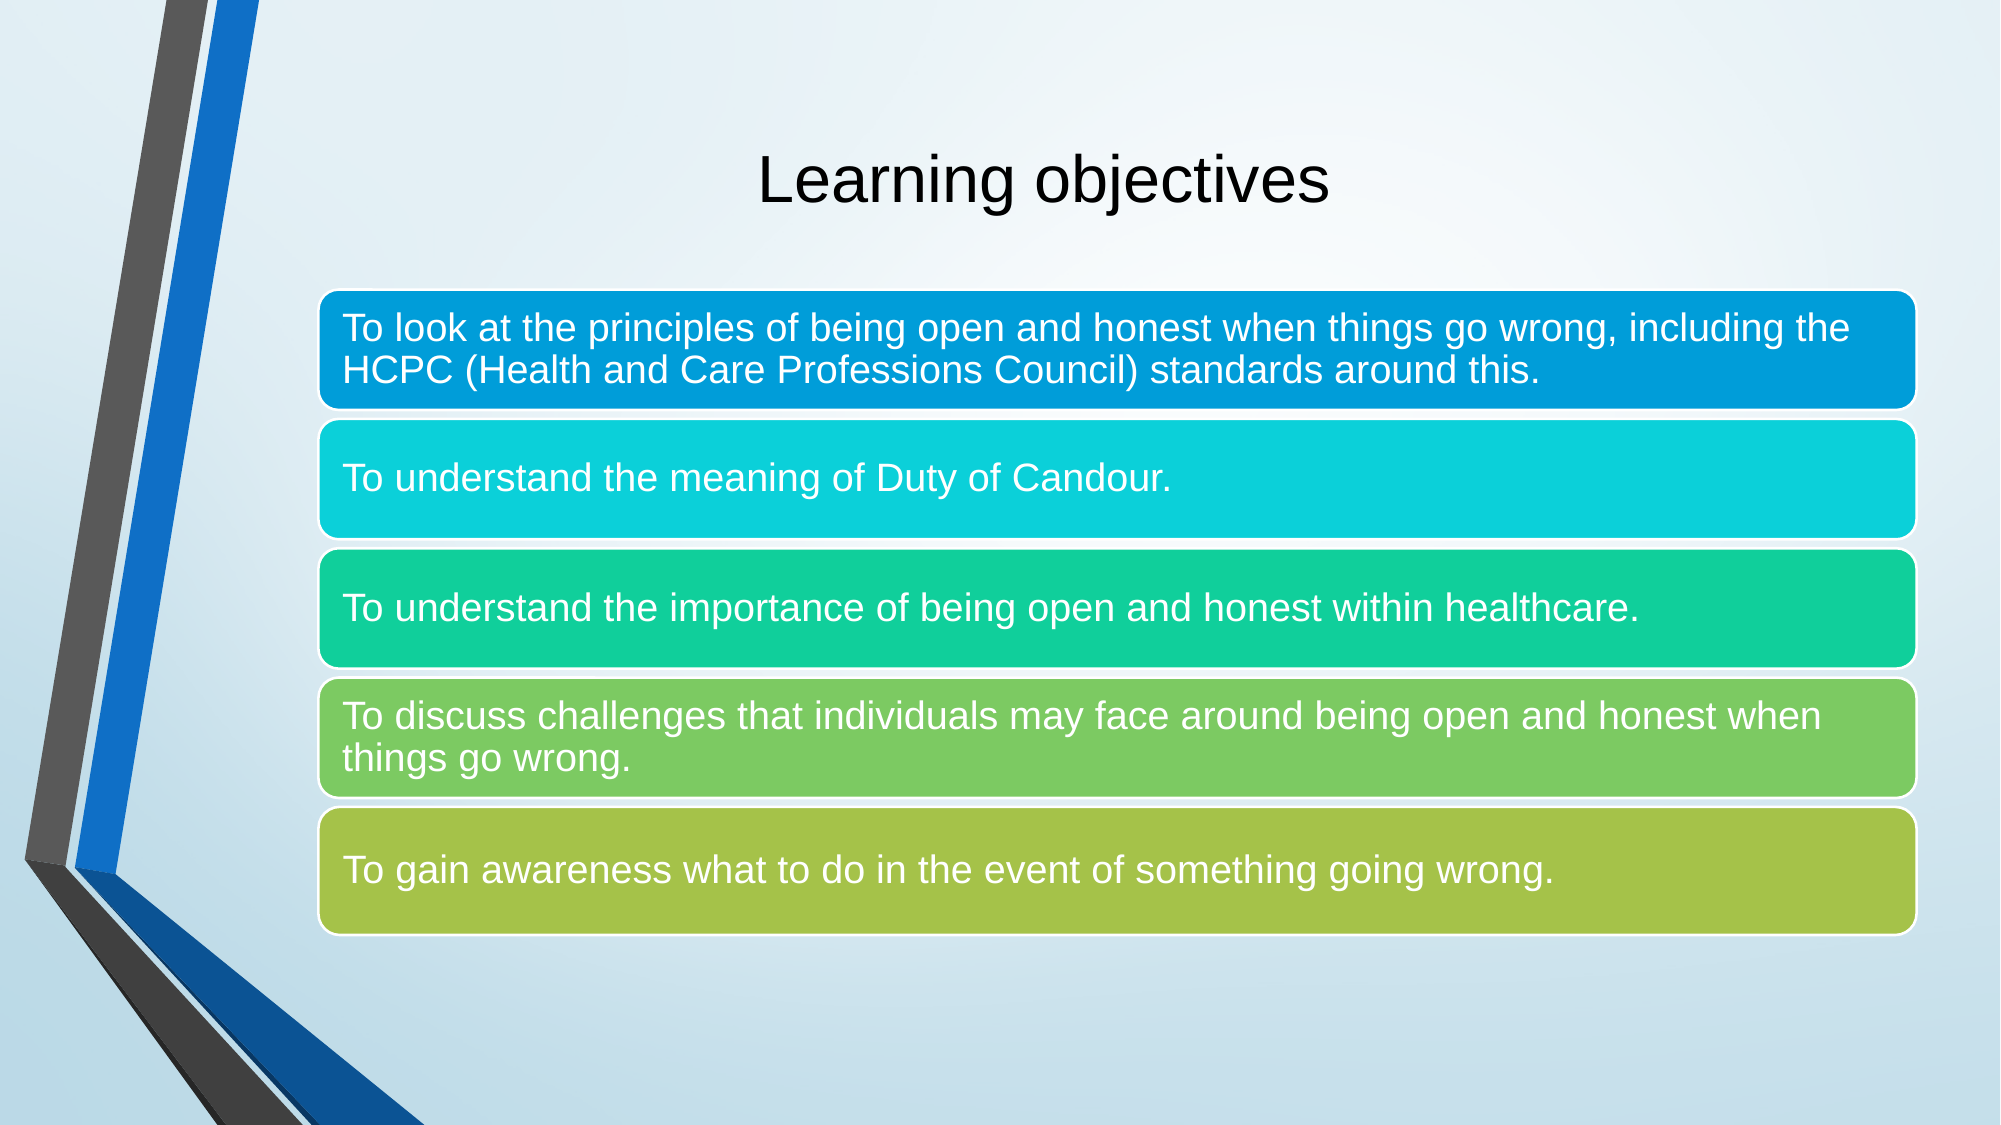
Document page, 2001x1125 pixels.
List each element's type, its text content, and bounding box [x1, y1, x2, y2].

title Learning objectives [245, 62, 1844, 290]
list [318, 275, 1917, 950]
